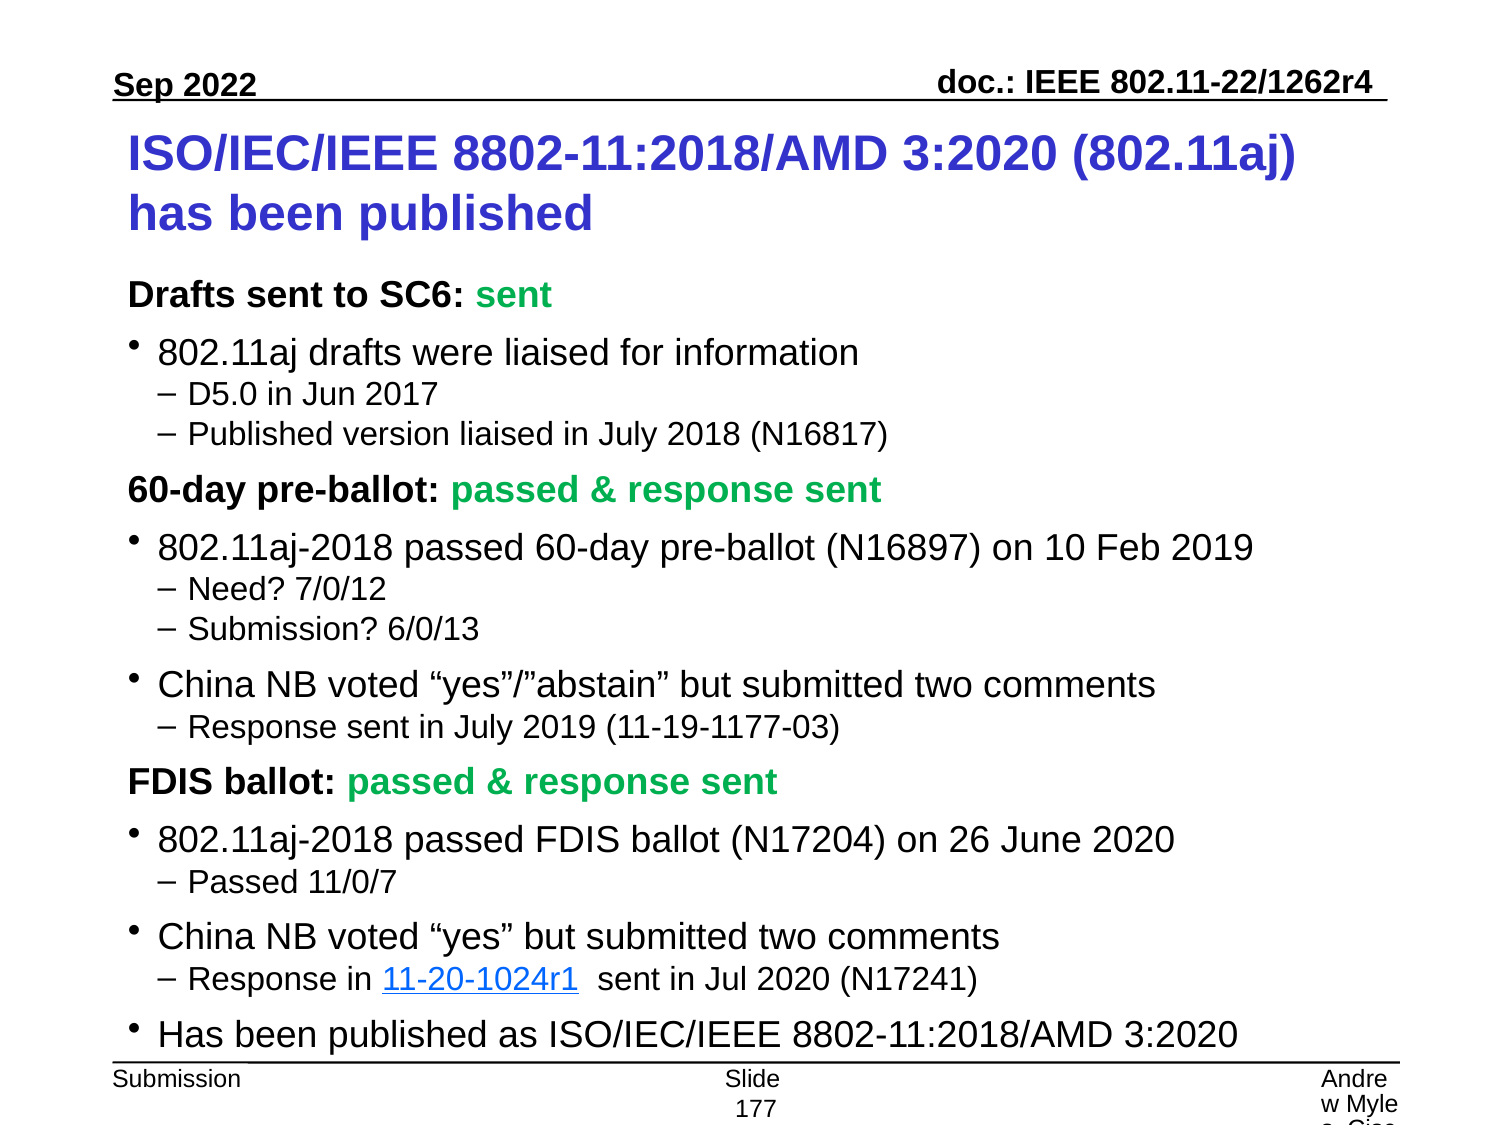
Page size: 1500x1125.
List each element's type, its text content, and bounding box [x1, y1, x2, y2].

list Drafts sent to SC6: sent 802.11aj drafts were liaised for information D5.0 in Jun 2017 Published version liaised in July 2018 (N16817) 60-day pre-ballot: passed & response sent 802.11aj-2018 passed 60-day pre-ballot (N16897) on 10 Feb 2019 Need? 7/0/12 Submission? 6/0/13 China NB voted “yes”/”abstain” but submitted two comments Response sent in July 2019 (11-19-1177-03) FDIS ballot: passed & response sent 802.11aj-2018 passed FDIS ballot (N17204) on 26 June 2020 Passed 11/0/7 China NB voted “yes” but submitted two comments Response in 11-20-1024r1 sent in Jul 2020 (N17241) Has been published as ISO/IEC/IEEE 8802-11:2018/AMD 3:2020 [112, 262, 1388, 938]
title ISO/IEC/IEEE 8802-11:2018/AMD 3:2020 (802.11aj) has been published [112, 112, 1388, 262]
footer Andrew Myles, Cisco [1320, 1061, 1402, 1093]
slide_number Slide 177 [709, 1061, 803, 1093]
